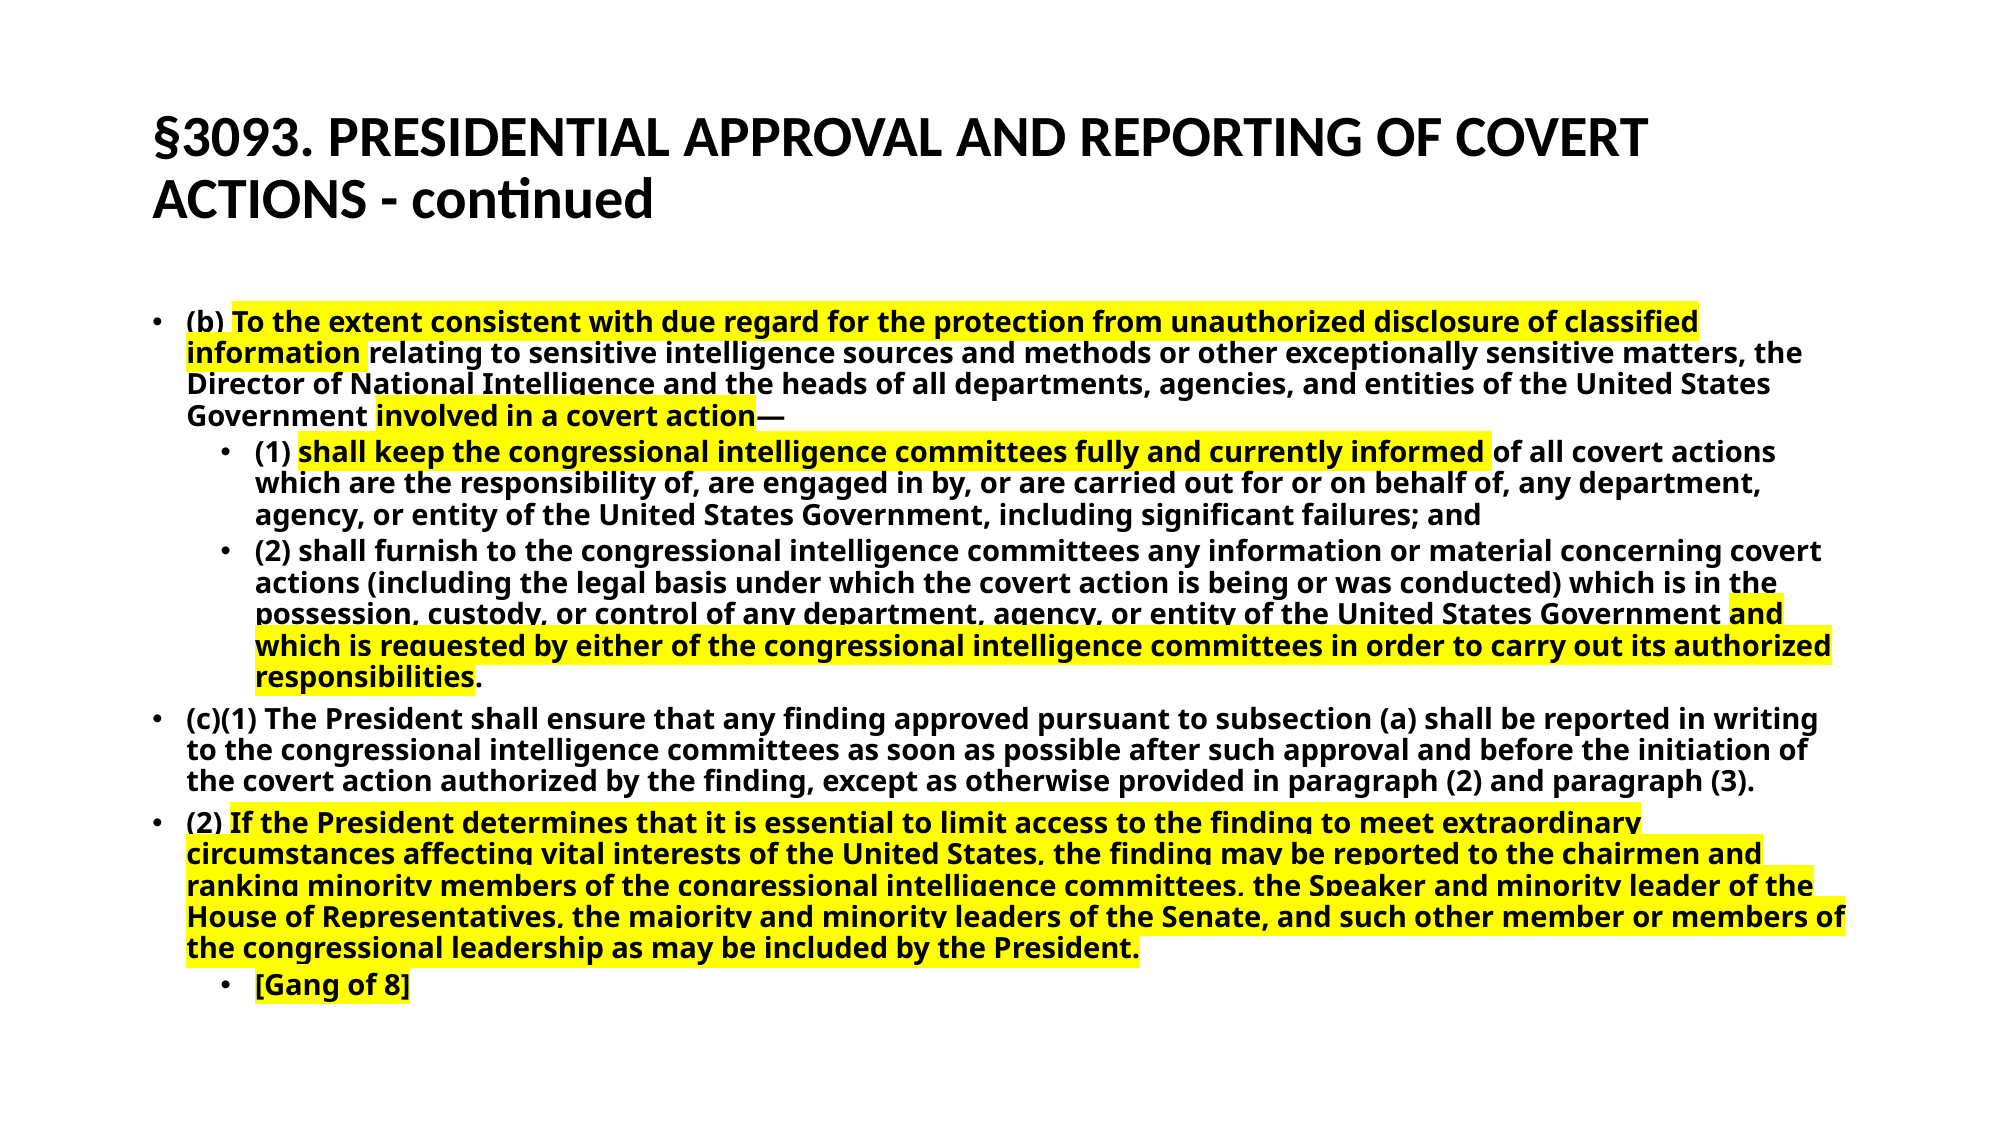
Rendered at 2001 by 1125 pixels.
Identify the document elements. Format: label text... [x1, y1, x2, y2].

title §3093. PRESIDENTIAL APPROVAL AND REPORTING OF COVERT ACTIONS - continued [137, 59, 1863, 278]
list (b) To the extent consistent with due regard for the protection from unauthorized disclosure of classified information relating to sensitive intelligence sources and methods or other exceptionally sensitive matters, the Director of National Intelligence and the heads of all departments, agencies, and entities of the United States Government involved in a covert action— (1) shall keep the congressional intelligence committees fully and currently informed of all covert actions which are the responsibility of, are engaged in by, or are carried out for or on behalf of, any department, agency, or entity of the United States Government, including significant failures; and (2) shall furnish to the congressional intelligence committees any information or material concerning covert actions (including the legal basis under which the covert action is being or was conducted) which is in the possession, custody, or control of any department, agency, or entity of the United States Government and which is requested by either of the congressional intelligence committees in order to carry out its authorized responsibilities. (c)(1) The President shall ensure that any finding approved pursuant to subsection (a) shall be reported in writing to the congressional intelligence committees as soon as possible after such approval and before the initiation of the covert action authorized by the finding, except as otherwise provided in paragraph (2) and paragraph (3). (2) If the President determines that it is essential to limit access to the finding to meet extraordinary circumstances affecting vital interests of the United States, the finding may be reported to the chairmen and ranking minority members of the congressional intelligence committees, the Speaker and minority leader of the House of Representatives, the majority and minority leaders of the Senate, and such other member or members of the congressional leadership as may be included by the President. [Gang of 8] [137, 299, 1863, 1014]
